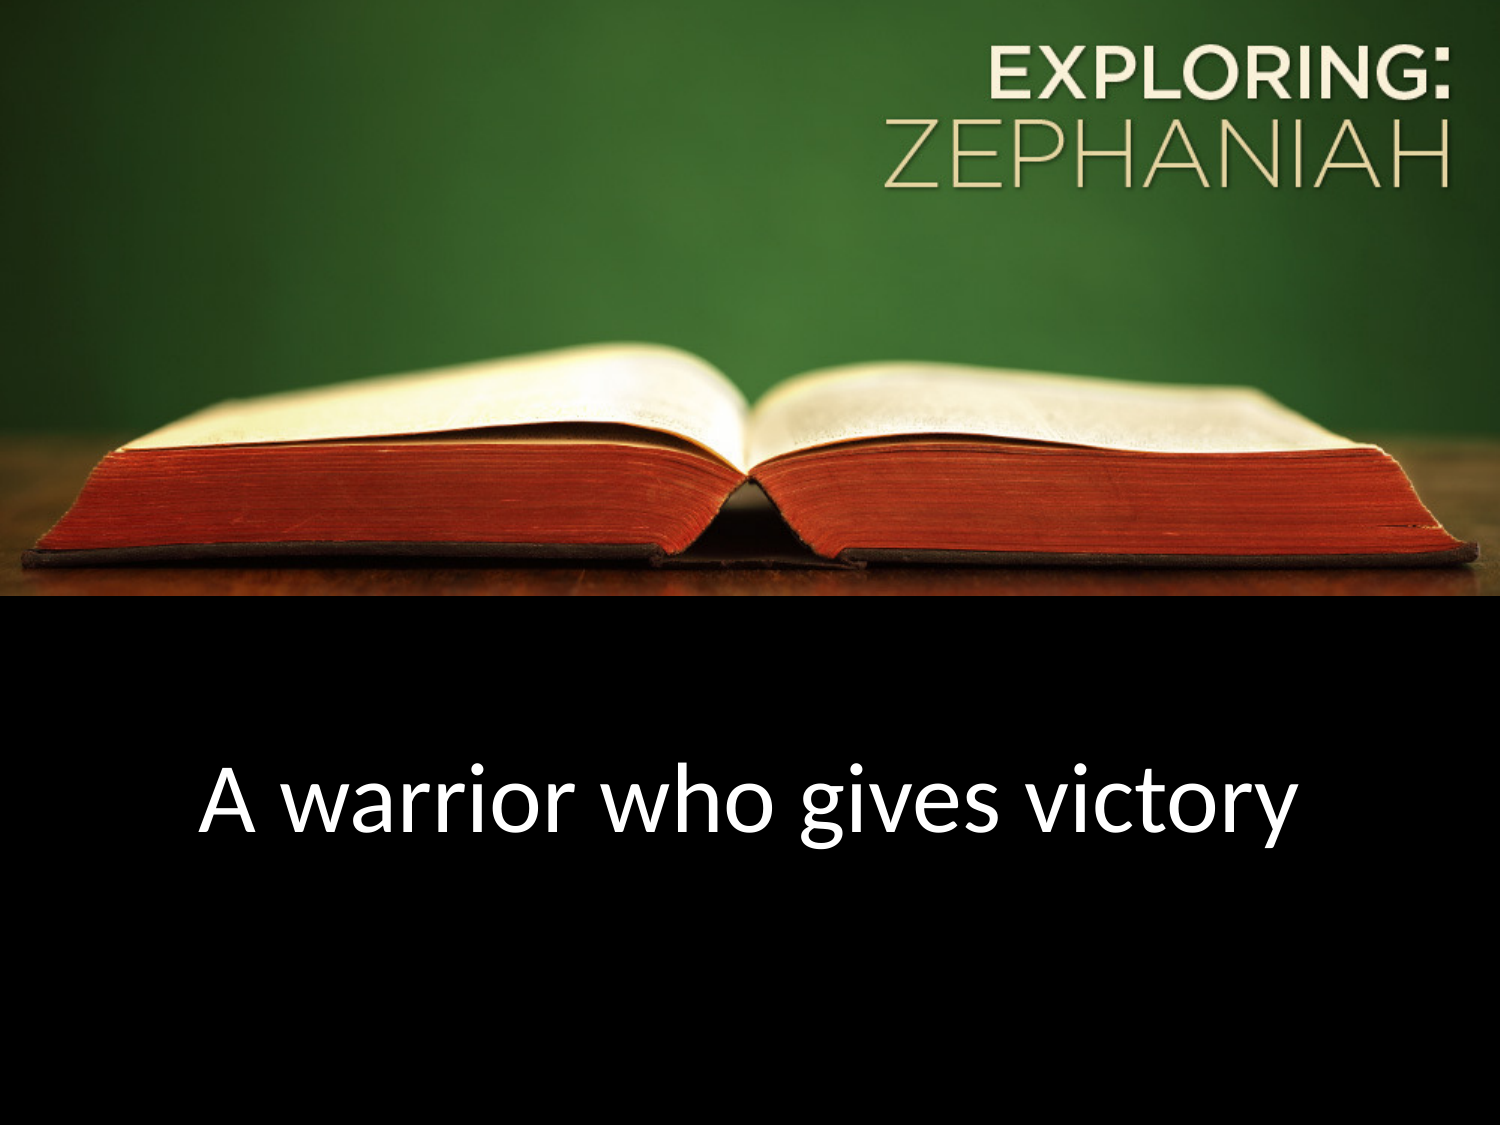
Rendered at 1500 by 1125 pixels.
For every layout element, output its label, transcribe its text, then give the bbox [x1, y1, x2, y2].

picture [0, 0, 1500, 596]
text_box A warrior who gives victory [81, 724, 1419, 980]
